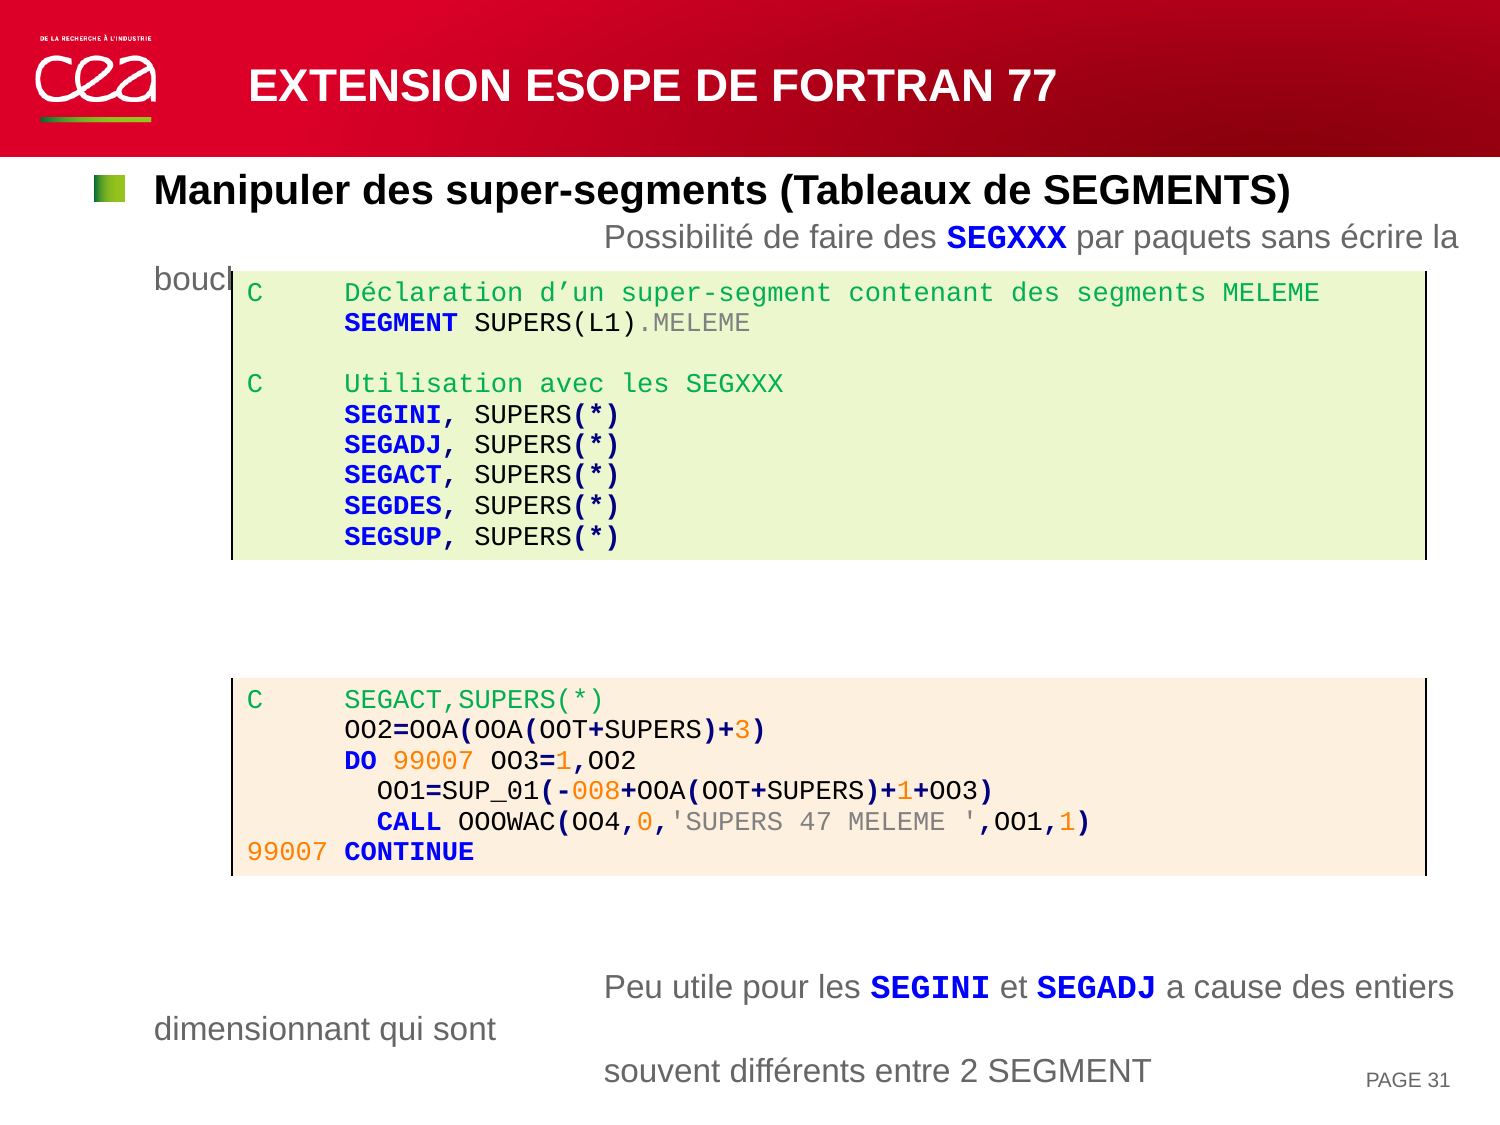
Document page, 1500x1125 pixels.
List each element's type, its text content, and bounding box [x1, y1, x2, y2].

text_box Manipuler des super-segments (Tableaux de SEGMENTS) Possibilité de faire des SEGXXX par paquets sans écrire la boucle Exemple de traduction FORTRAN 77 avec SEGACT Peu utile pour les SEGINI et SEGADJ a cause des entiers dimensionnant qui sont souvent différents entre 2 SEGMENT [94, 171, 1500, 1020]
table_header C Déclaration d’un super-segment contenant des segments MELEME SEGMENT SUPERS(L1).MELEME C Utilisation avec les SEGXXX SEGINI, SUPERS(*) SEGADJ, SUPERS(*) SEGACT, SUPERS(*) SEGDES, SUPERS(*) SEGSUP, SUPERS(*) [233, 271, 1425, 560]
title Extension ESOPE de FORTRAN 77 [248, 8, 1436, 158]
table_header C SEGACT,SUPERS(*) OO2=OOA(OOA(OOT+SUPERS)+3) DO 99007 OO3=1,OO2 OO1=SUP_01(-008+OOA(OOT+SUPERS)+1+OO3) CALL OOOWAC(OO4,0,'SUPERS 47 MELEME ',OO1,1) 99007 CONTINUE [233, 678, 1425, 876]
picture [94, 175, 125, 202]
picture [0, 0, 1500, 157]
slide_number PAGE 31 [1316, 1034, 1500, 1125]
